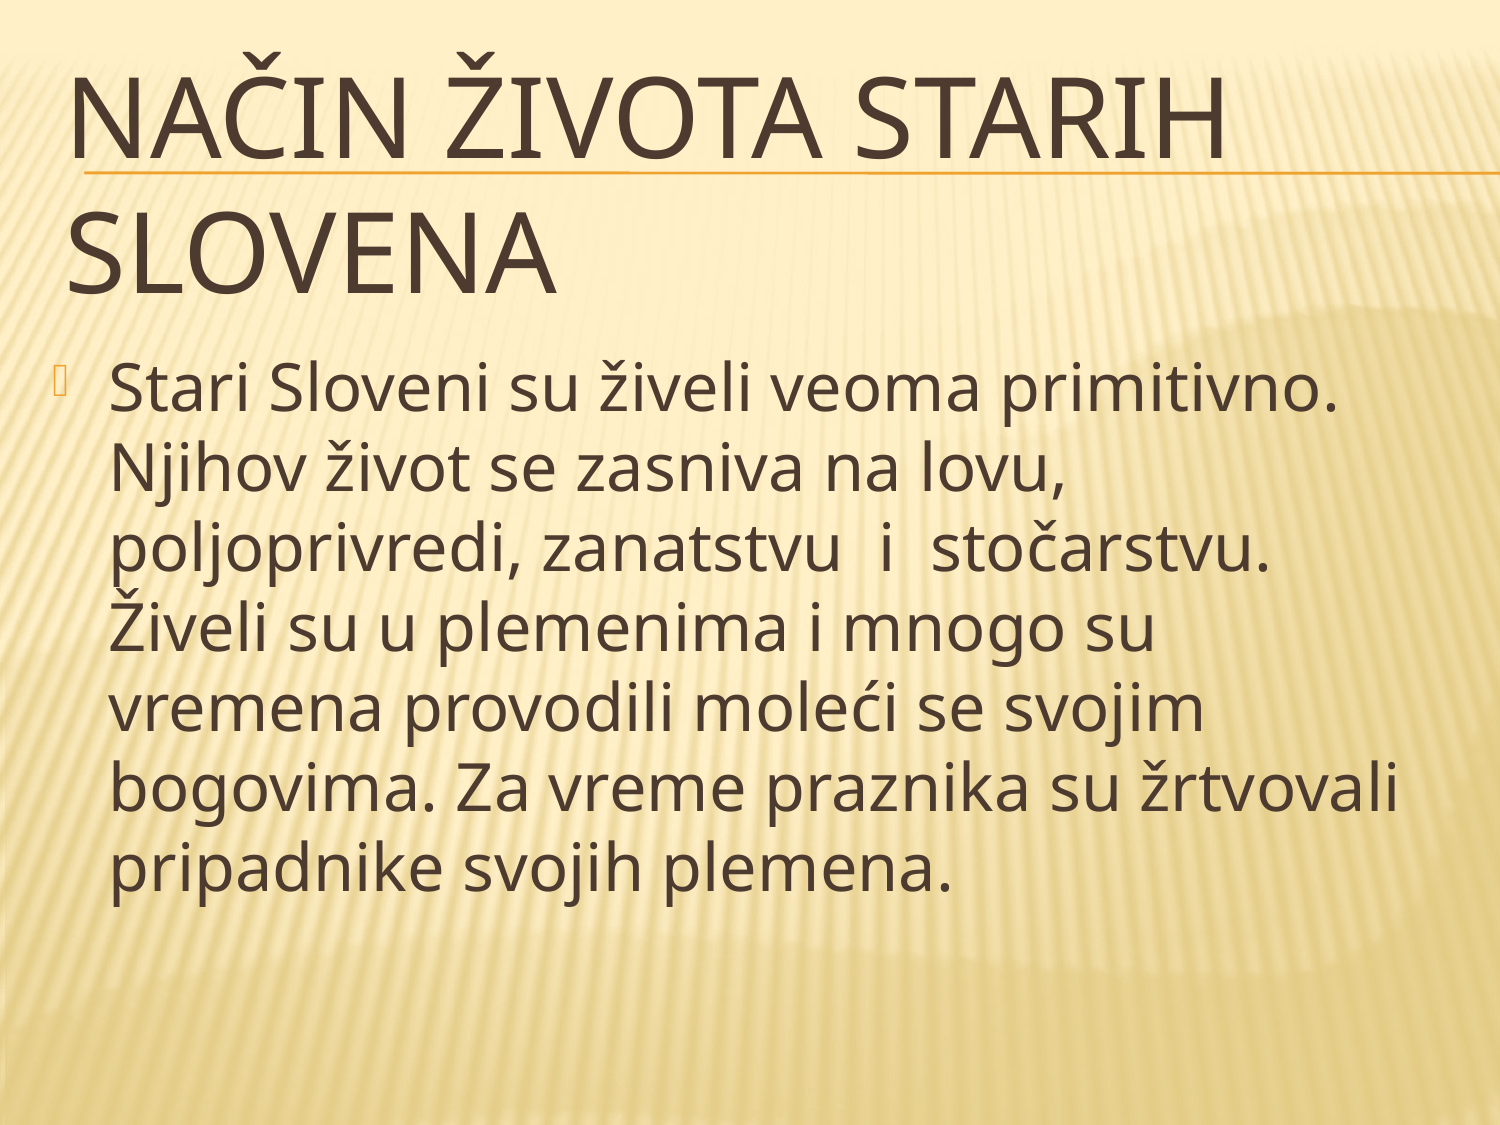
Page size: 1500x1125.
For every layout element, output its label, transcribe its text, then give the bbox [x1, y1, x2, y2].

list Stari Sloveni su živeli veoma primitivno. Njihov život se zasniva na lovu, poljoprivredi, zanatstvu i stočarstvu. Živeli su u plemenima i mnogo su vremena provodili moleći se svojim bogovima. Za vreme praznika su žrtvovali pripadnike svojih plemena. [37, 337, 1463, 1088]
title Način života starih slovena [50, 75, 1475, 288]
